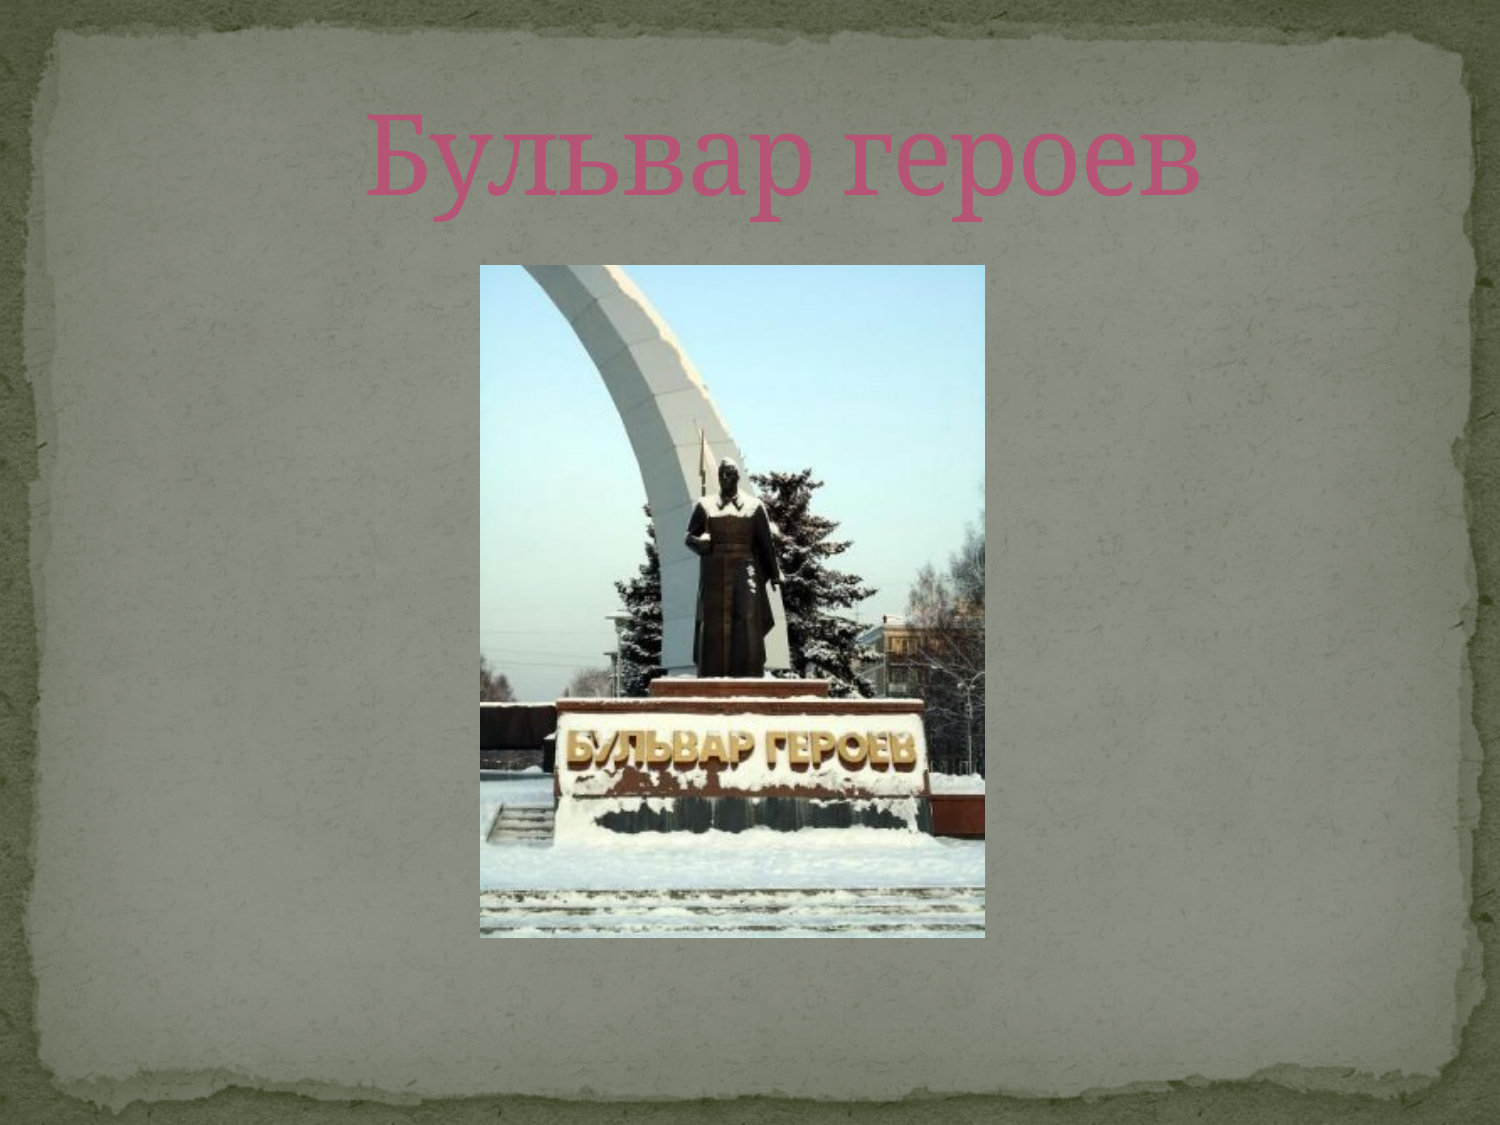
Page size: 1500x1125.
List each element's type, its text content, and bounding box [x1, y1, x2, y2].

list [483, 268, 983, 937]
title Бульвар героев [74, 24, 1425, 225]
